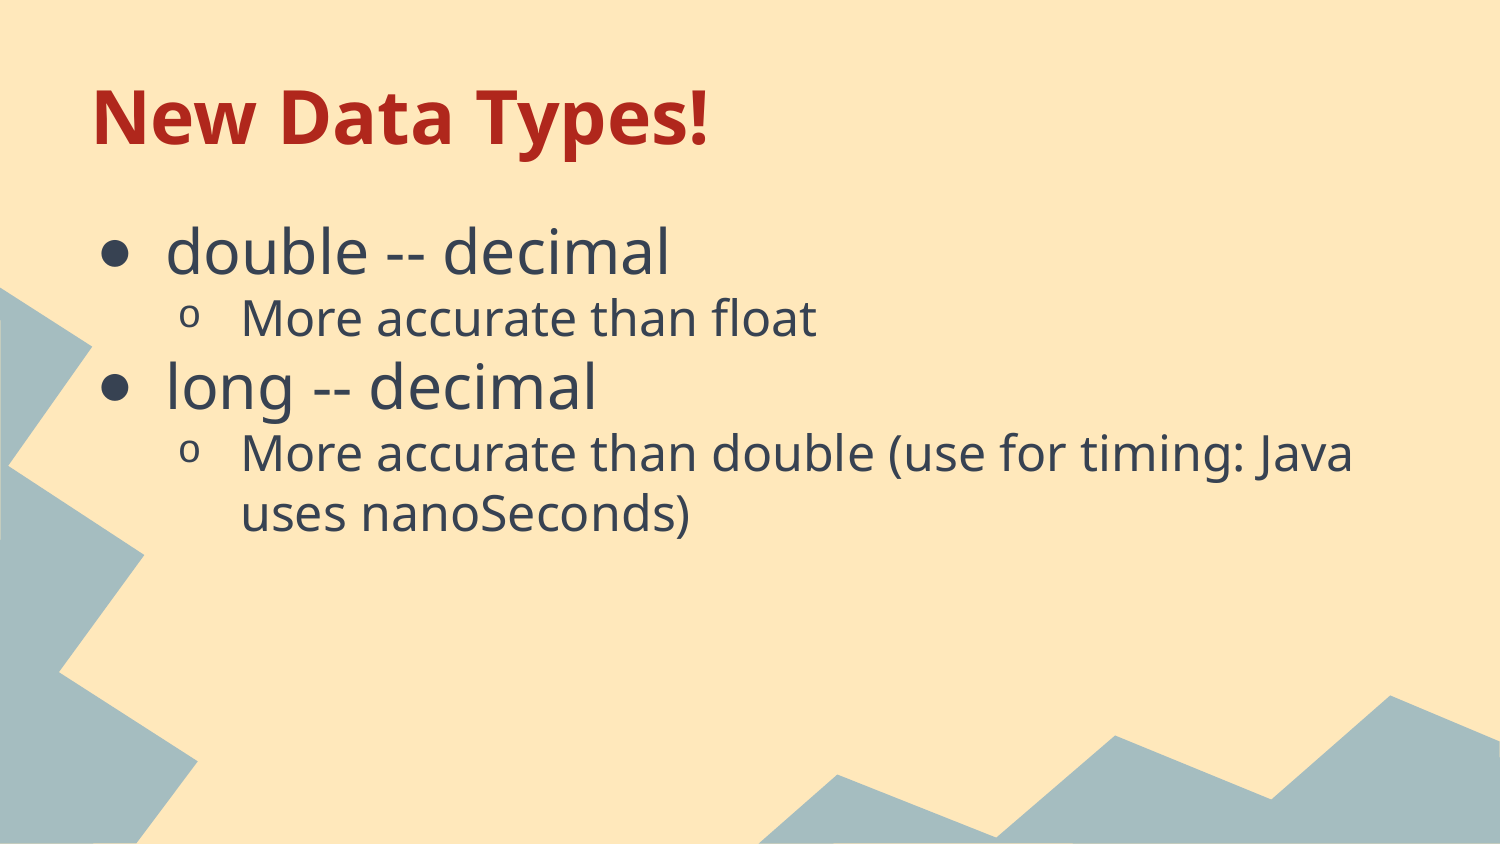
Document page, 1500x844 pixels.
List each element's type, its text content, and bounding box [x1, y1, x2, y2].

list double -- decimal More accurate than float long -- decimal More accurate than double (use for timing: Java uses nanoSeconds) [75, 196, 1425, 808]
title New Data Types! [75, 33, 1425, 175]
